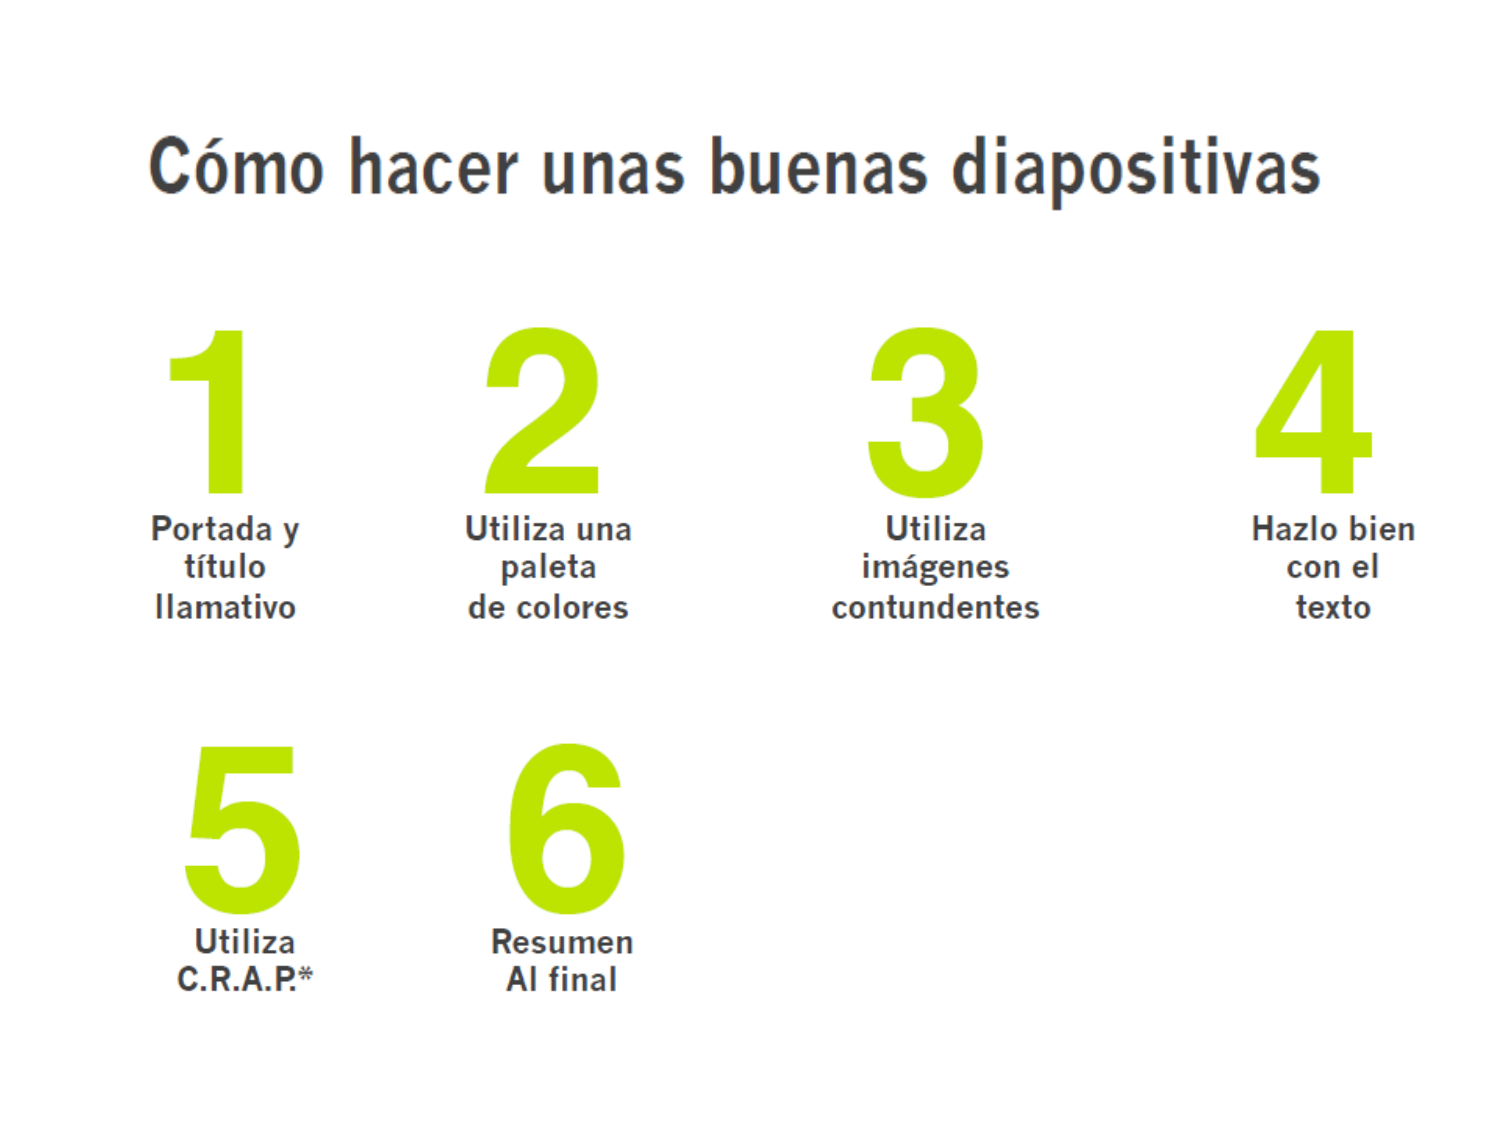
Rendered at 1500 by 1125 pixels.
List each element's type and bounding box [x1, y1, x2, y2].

picture [34, 273, 1466, 643]
picture [100, 56, 1448, 256]
picture [59, 724, 715, 1036]
